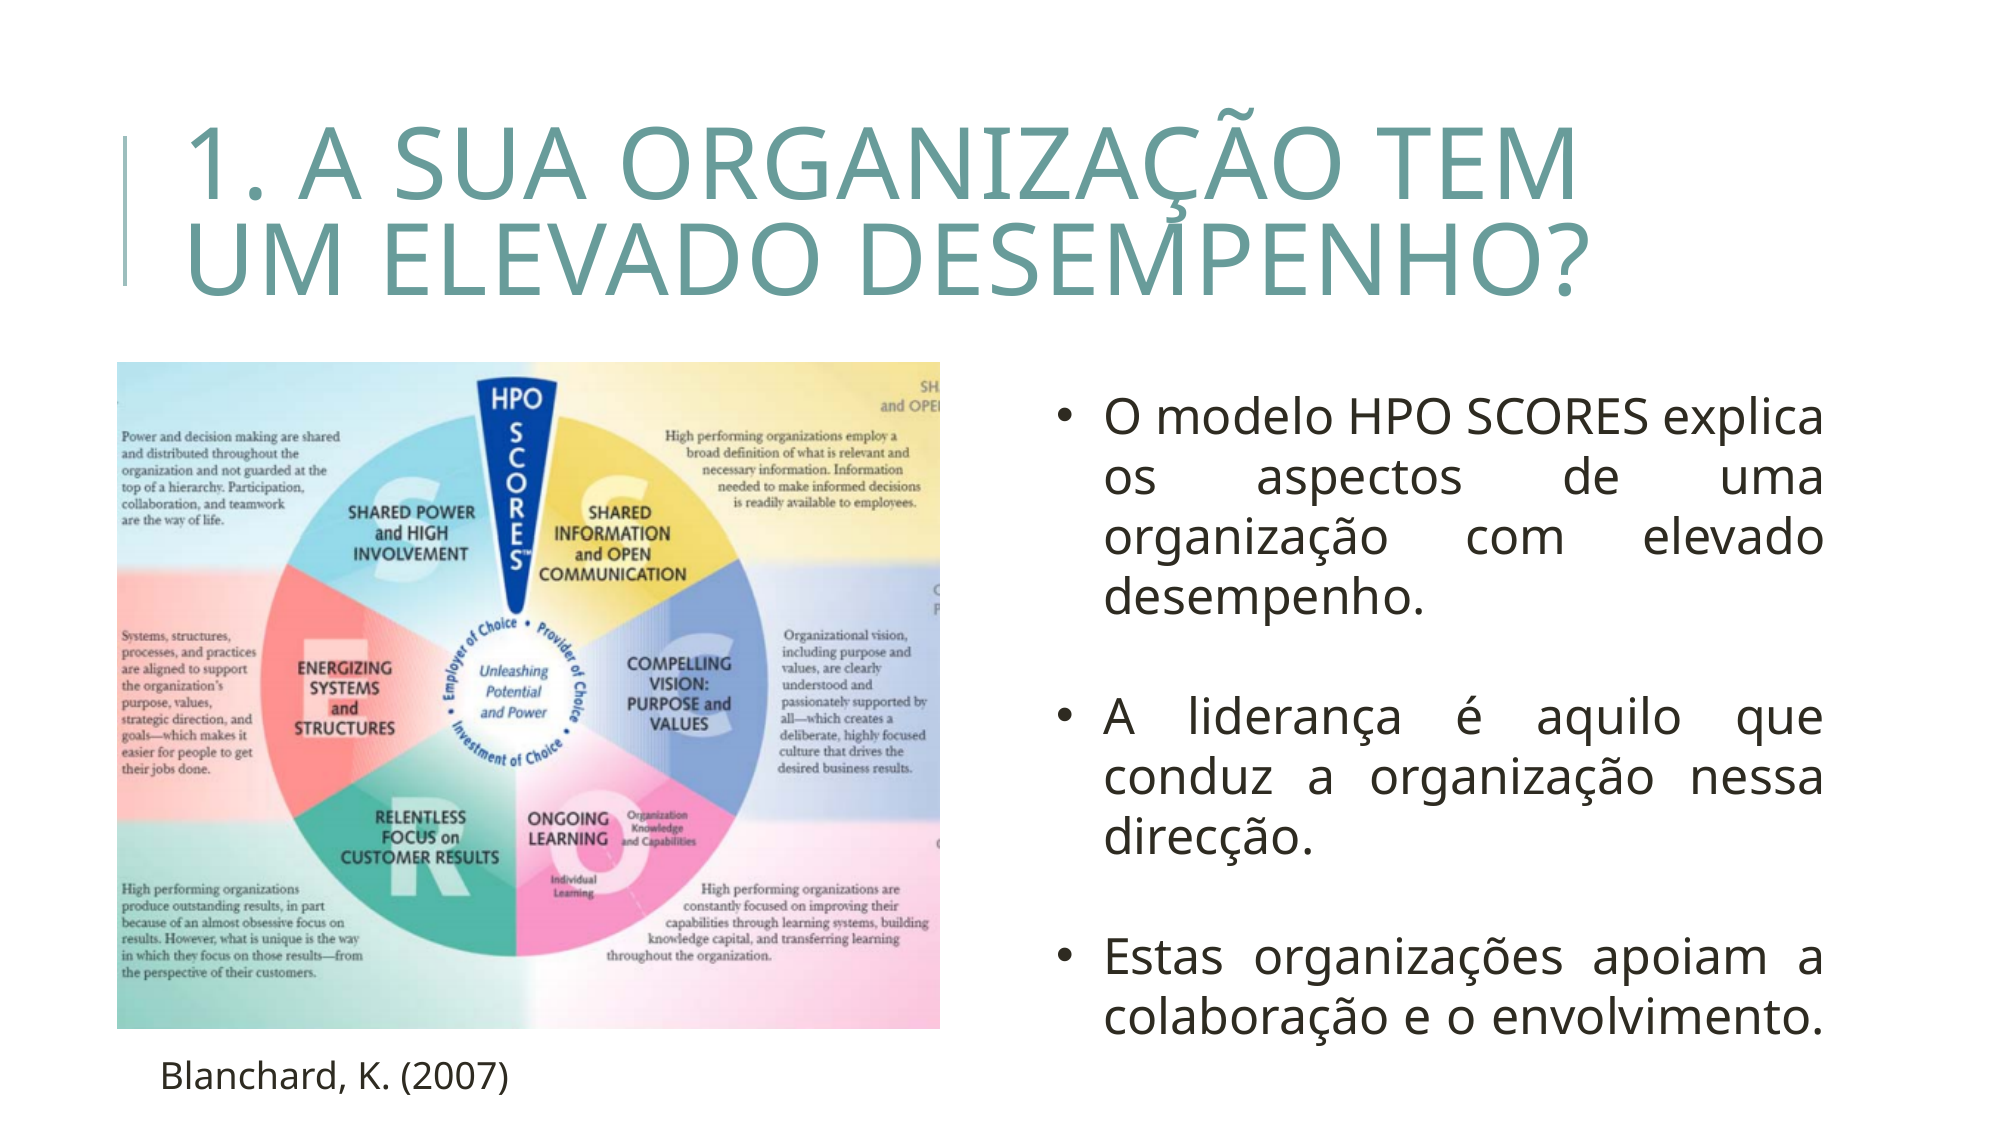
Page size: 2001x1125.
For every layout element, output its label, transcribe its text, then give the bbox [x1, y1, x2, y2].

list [117, 361, 940, 1029]
text_box O modelo HPO SCORES explica os aspectos de uma organização com elevado desempenho. A liderança é aquilo que conduz a organização nessa direcção. Estas organizações apoiam a colaboração e o envolvimento. [1041, 377, 1841, 1052]
title 1. A sua organização tem um elevado desempenho? [167, 96, 1763, 342]
text_box Blanchard, K. (2007) [144, 1044, 566, 1105]
